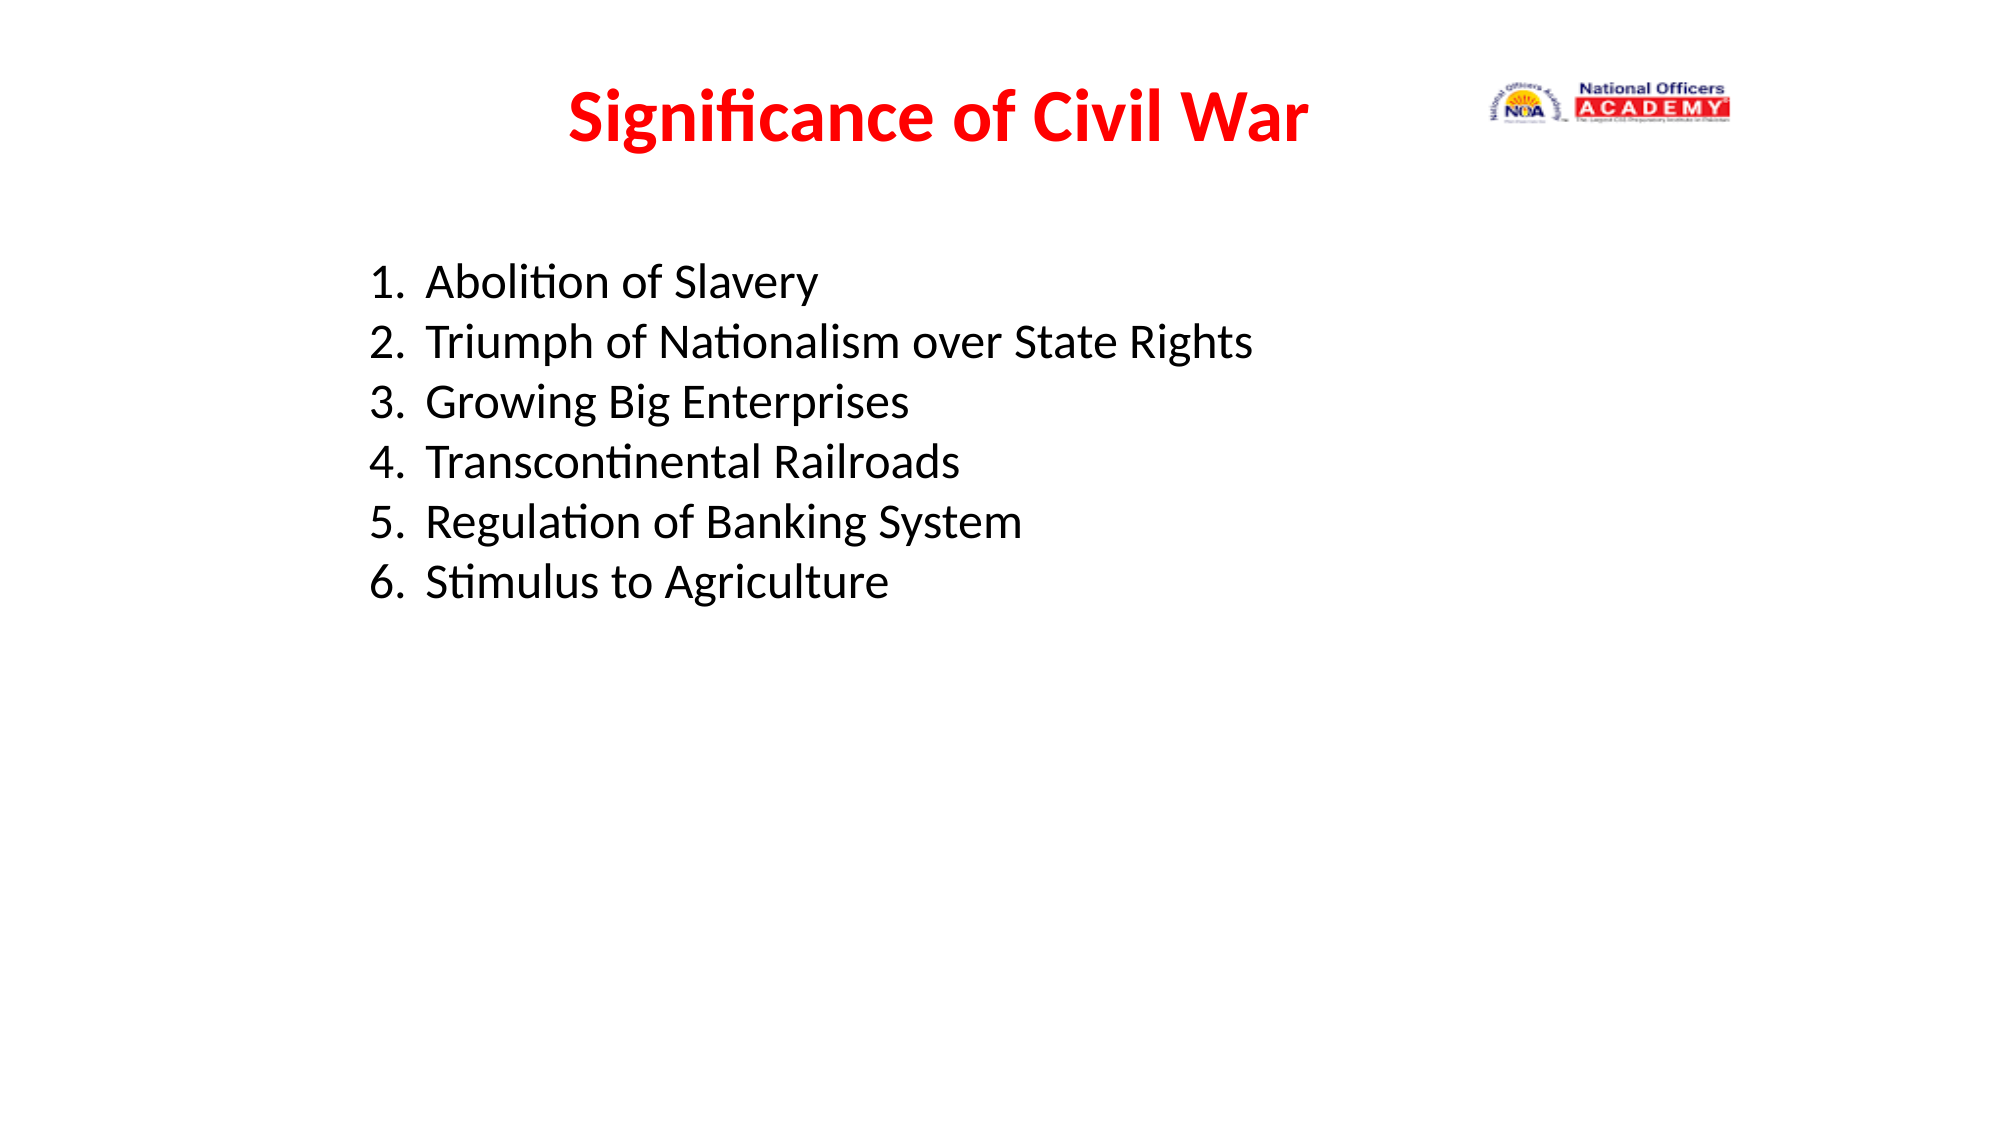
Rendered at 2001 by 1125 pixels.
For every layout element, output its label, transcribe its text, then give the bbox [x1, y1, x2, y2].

picture [1487, 12, 1738, 213]
text_box Abolition of Slavery Triumph of Nationalism over State Rights Growing Big Enterprises Transcontinental Railroads Regulation of Banking System Stimulus to Agriculture [354, 241, 1269, 616]
text_box Significance of Civil War [554, 59, 1343, 165]
